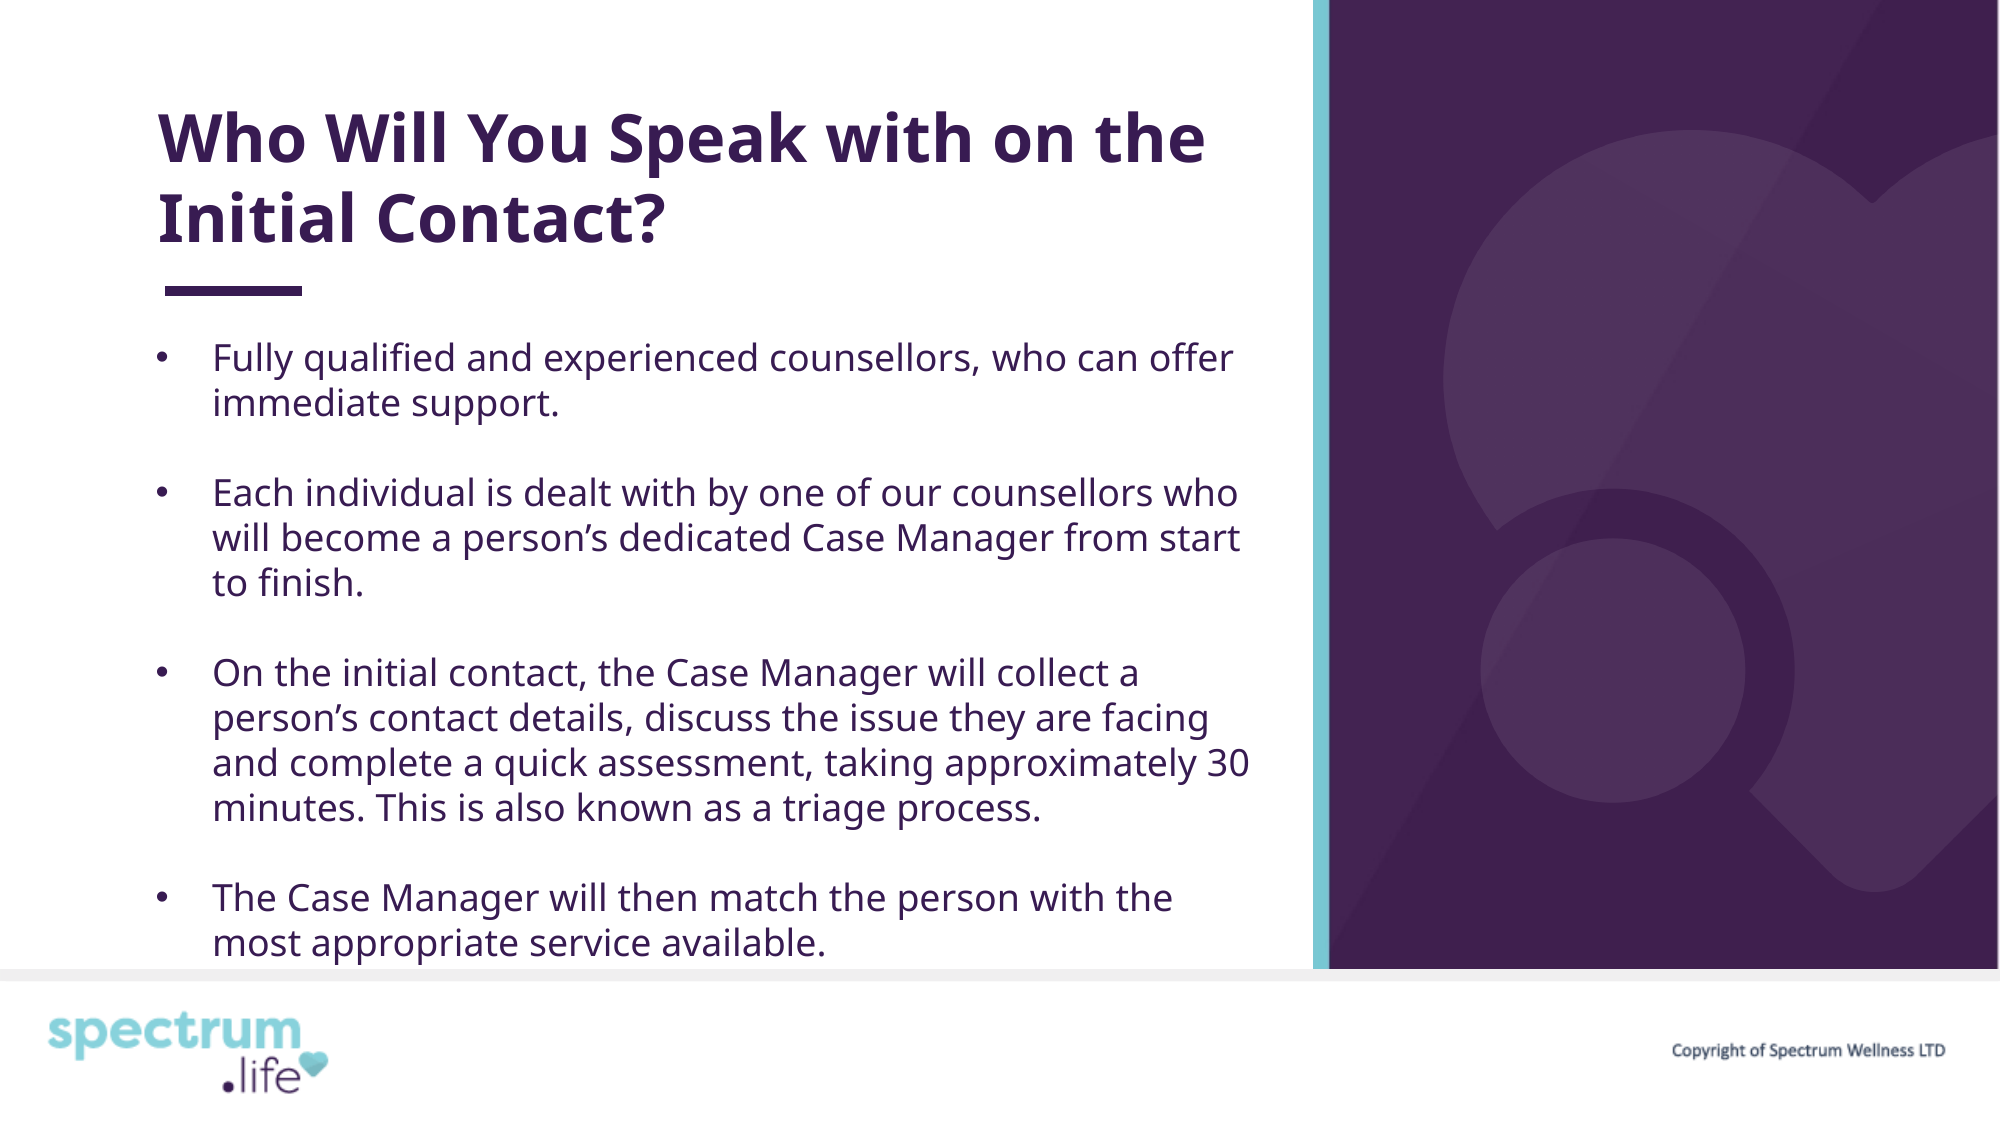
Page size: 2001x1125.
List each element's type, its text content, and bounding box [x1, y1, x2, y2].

picture [0, 0, 2000, 1125]
text_box Fully qualified and experienced counsellors, who can offer immediate support. Each individual is dealt with by one of our counsellors who will become a person’s dedicated Case Manager from start to finish. On the initial contact, the Case Manager will collect a person’s contact details, discuss the issue they are facing and complete a quick assessment, taking approximately 30 minutes. This is also known as a triage process. The Case Manager will then match the person with the most appropriate service available. [140, 326, 1287, 1012]
text_box Who Will You Speak with on the Initial Contact? [143, 88, 1235, 263]
